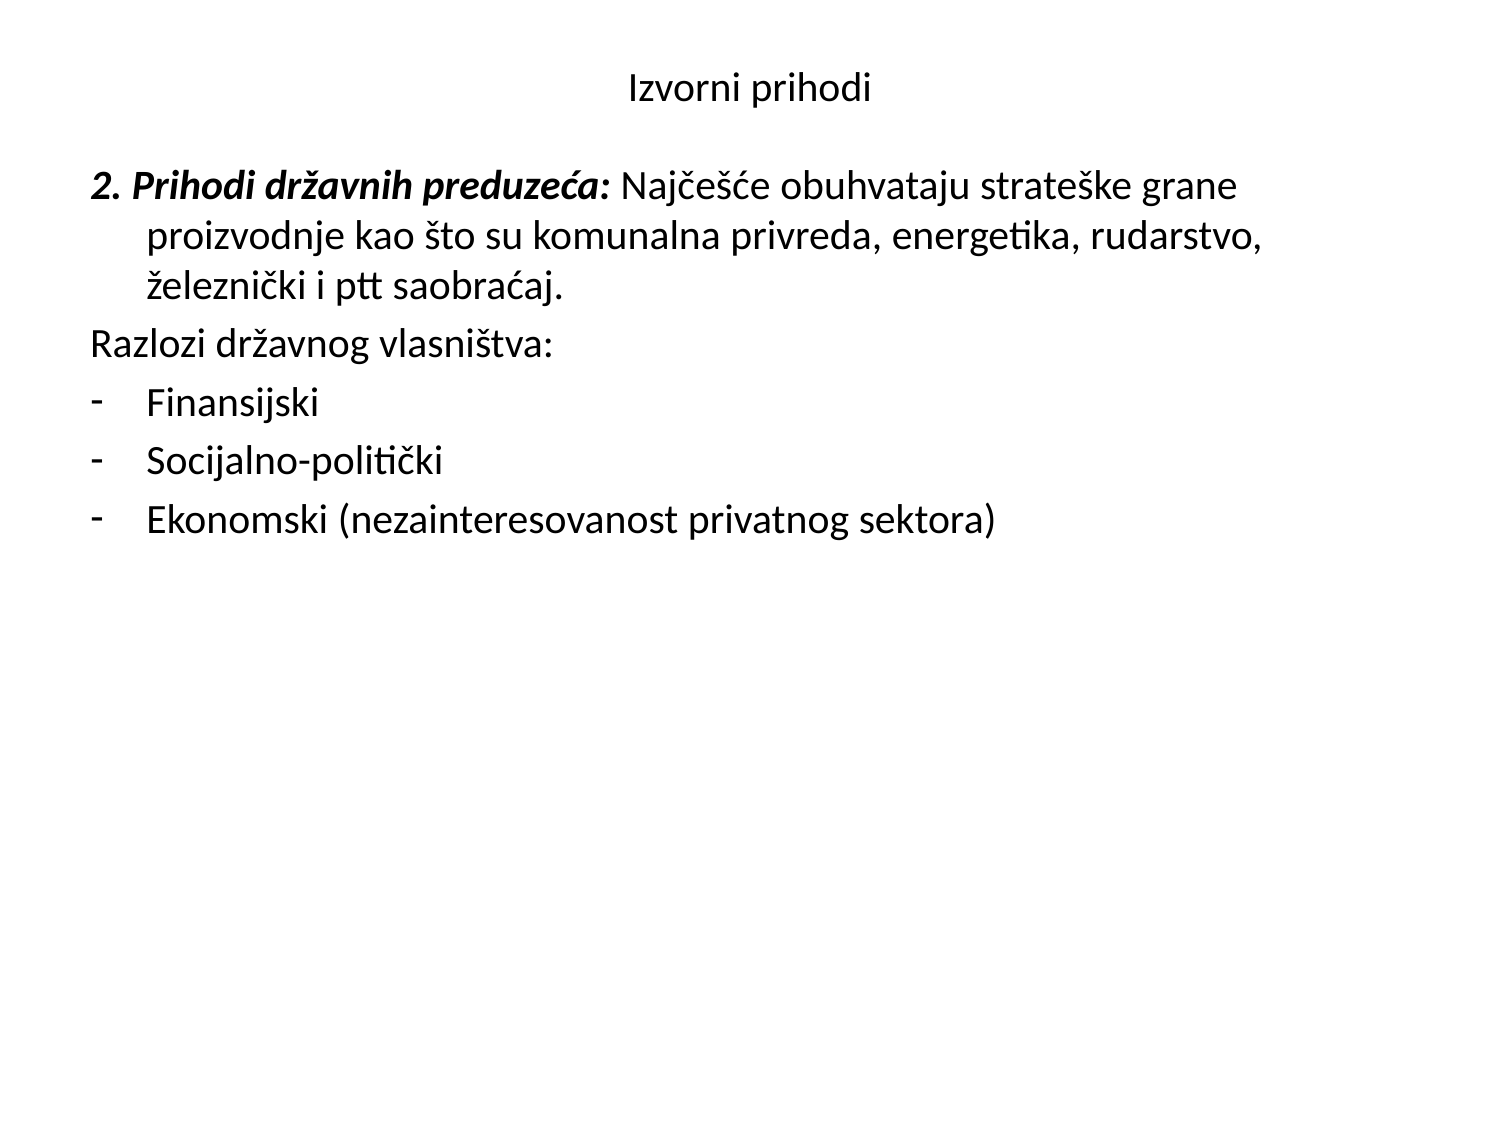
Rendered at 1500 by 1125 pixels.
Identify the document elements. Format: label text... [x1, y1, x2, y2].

title Izvorni prihodi [75, 45, 1425, 125]
list 2. Prihodi državnih preduzeća: Najčešće obuhvataju strateške grane proizvodnje kao što su komunalna privreda, energetika, rudarstvo, železnički i ptt saobraćaj. Razlozi državnog vlasništva: Finansijski Socijalno-politički Ekonomski (nezainteresovanost privatnog sektora) [75, 149, 1425, 1005]
